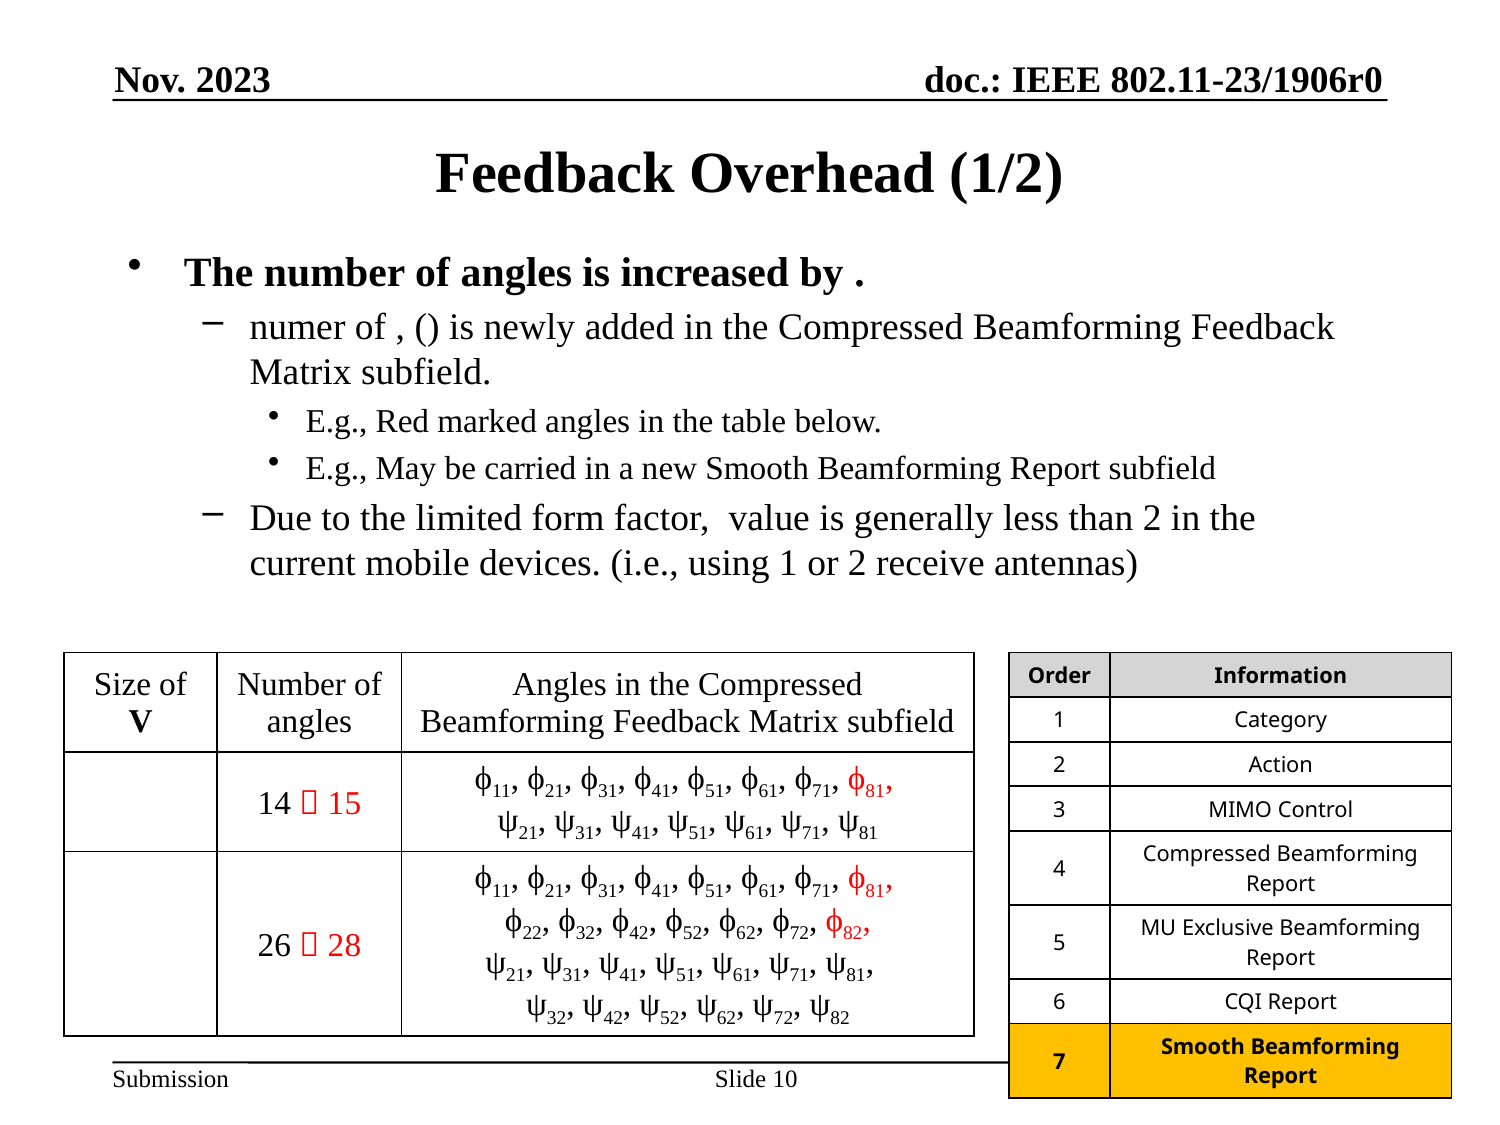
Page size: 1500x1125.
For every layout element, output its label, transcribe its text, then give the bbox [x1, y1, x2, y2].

title Feedback Overhead (1/2) [112, 112, 1388, 226]
table_header Order [1010, 653, 1109, 696]
slide_number Slide 10 [712, 1061, 800, 1093]
table_cell 2 [1010, 743, 1109, 785]
table_cell MIMO Control [1111, 787, 1451, 830]
table_cell Smooth Beamforming Report [1111, 1024, 1451, 1097]
table_header Information [1111, 653, 1451, 696]
table_cell Action [1111, 743, 1451, 785]
table_cell CQI Report [1111, 980, 1451, 1023]
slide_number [114, 54, 309, 101]
table_cell 4 [1010, 832, 1109, 904]
table_cell 1 [1010, 698, 1109, 741]
table_cell 3 [1010, 787, 1109, 830]
table_cell Category [1111, 698, 1451, 741]
table_cell MU Exclusive Beamforming Report [1111, 906, 1451, 978]
table_cell 7 [1010, 1024, 1109, 1097]
table_cell Compressed Beamforming Report [1111, 832, 1451, 904]
table_cell 5 [1010, 906, 1109, 978]
table_cell 6 [1010, 980, 1109, 1023]
